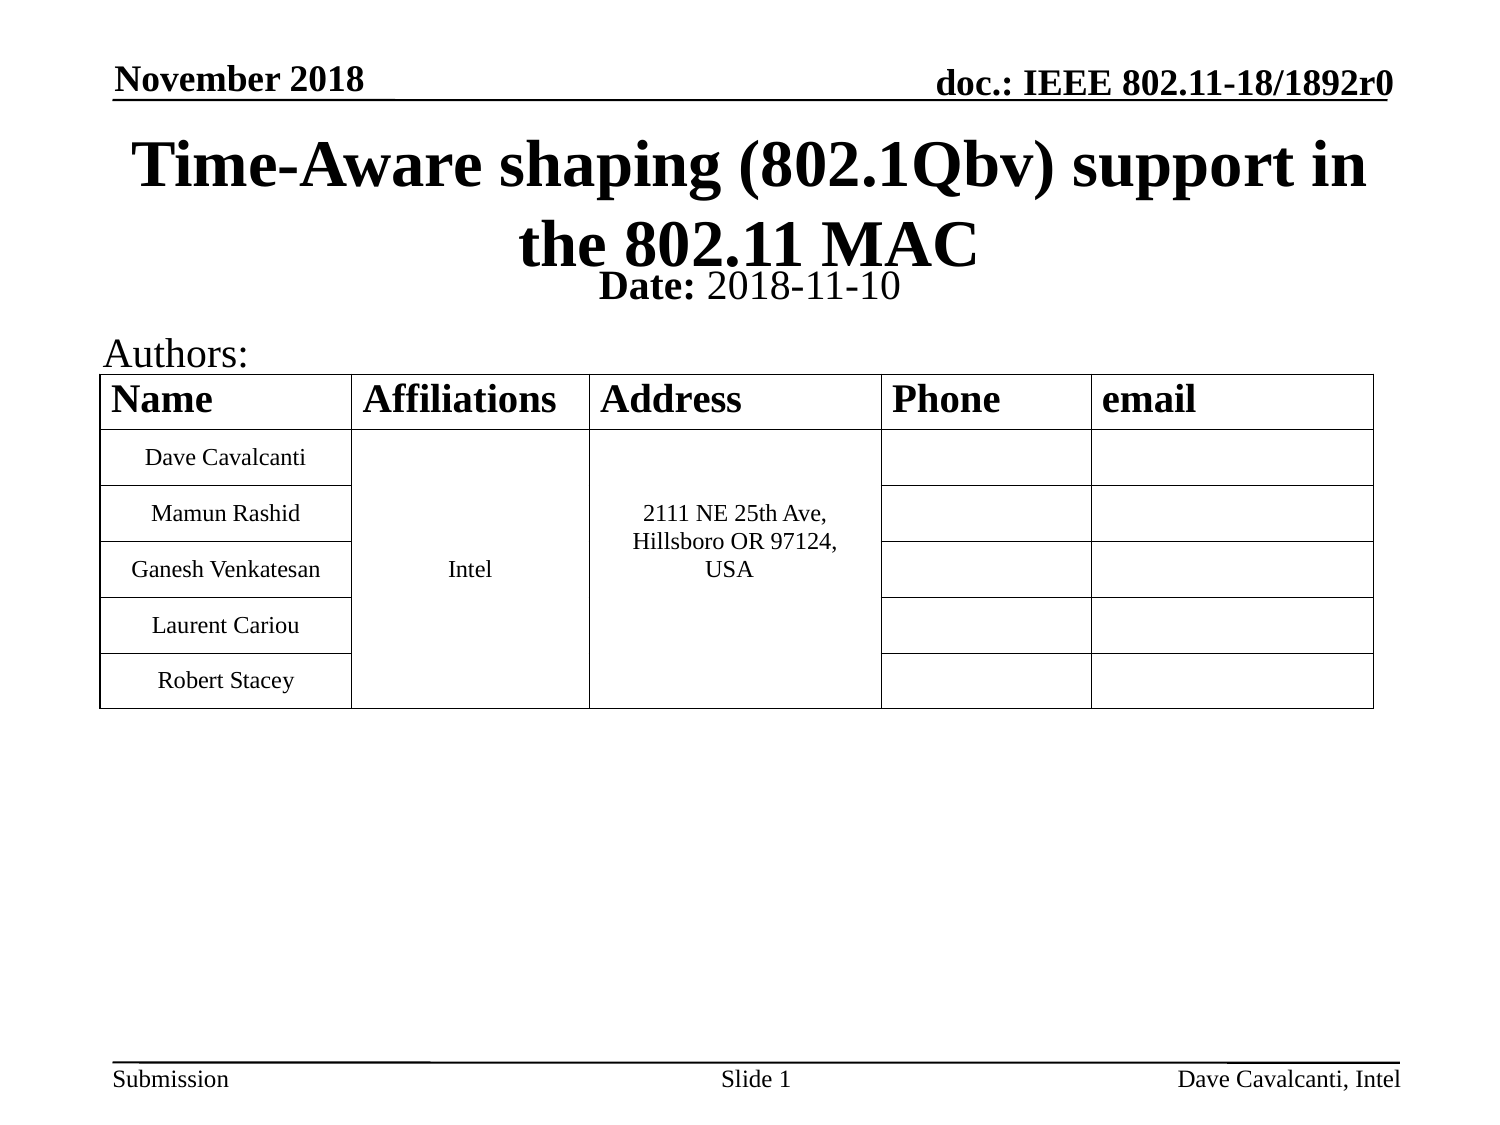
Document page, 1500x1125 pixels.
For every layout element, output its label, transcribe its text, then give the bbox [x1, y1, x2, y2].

text_box Authors: [87, 318, 325, 372]
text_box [84, 373, 1406, 779]
title Time-Aware shaping (802.1Qbv) support in the 802.11 MAC [112, 112, 1388, 249]
footer Dave Cavalcanti, Intel [902, 1061, 1402, 1093]
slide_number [114, 54, 493, 100]
list Date: 2018-11-10 [112, 249, 1388, 316]
slide_number Slide 1 [712, 1061, 800, 1123]
